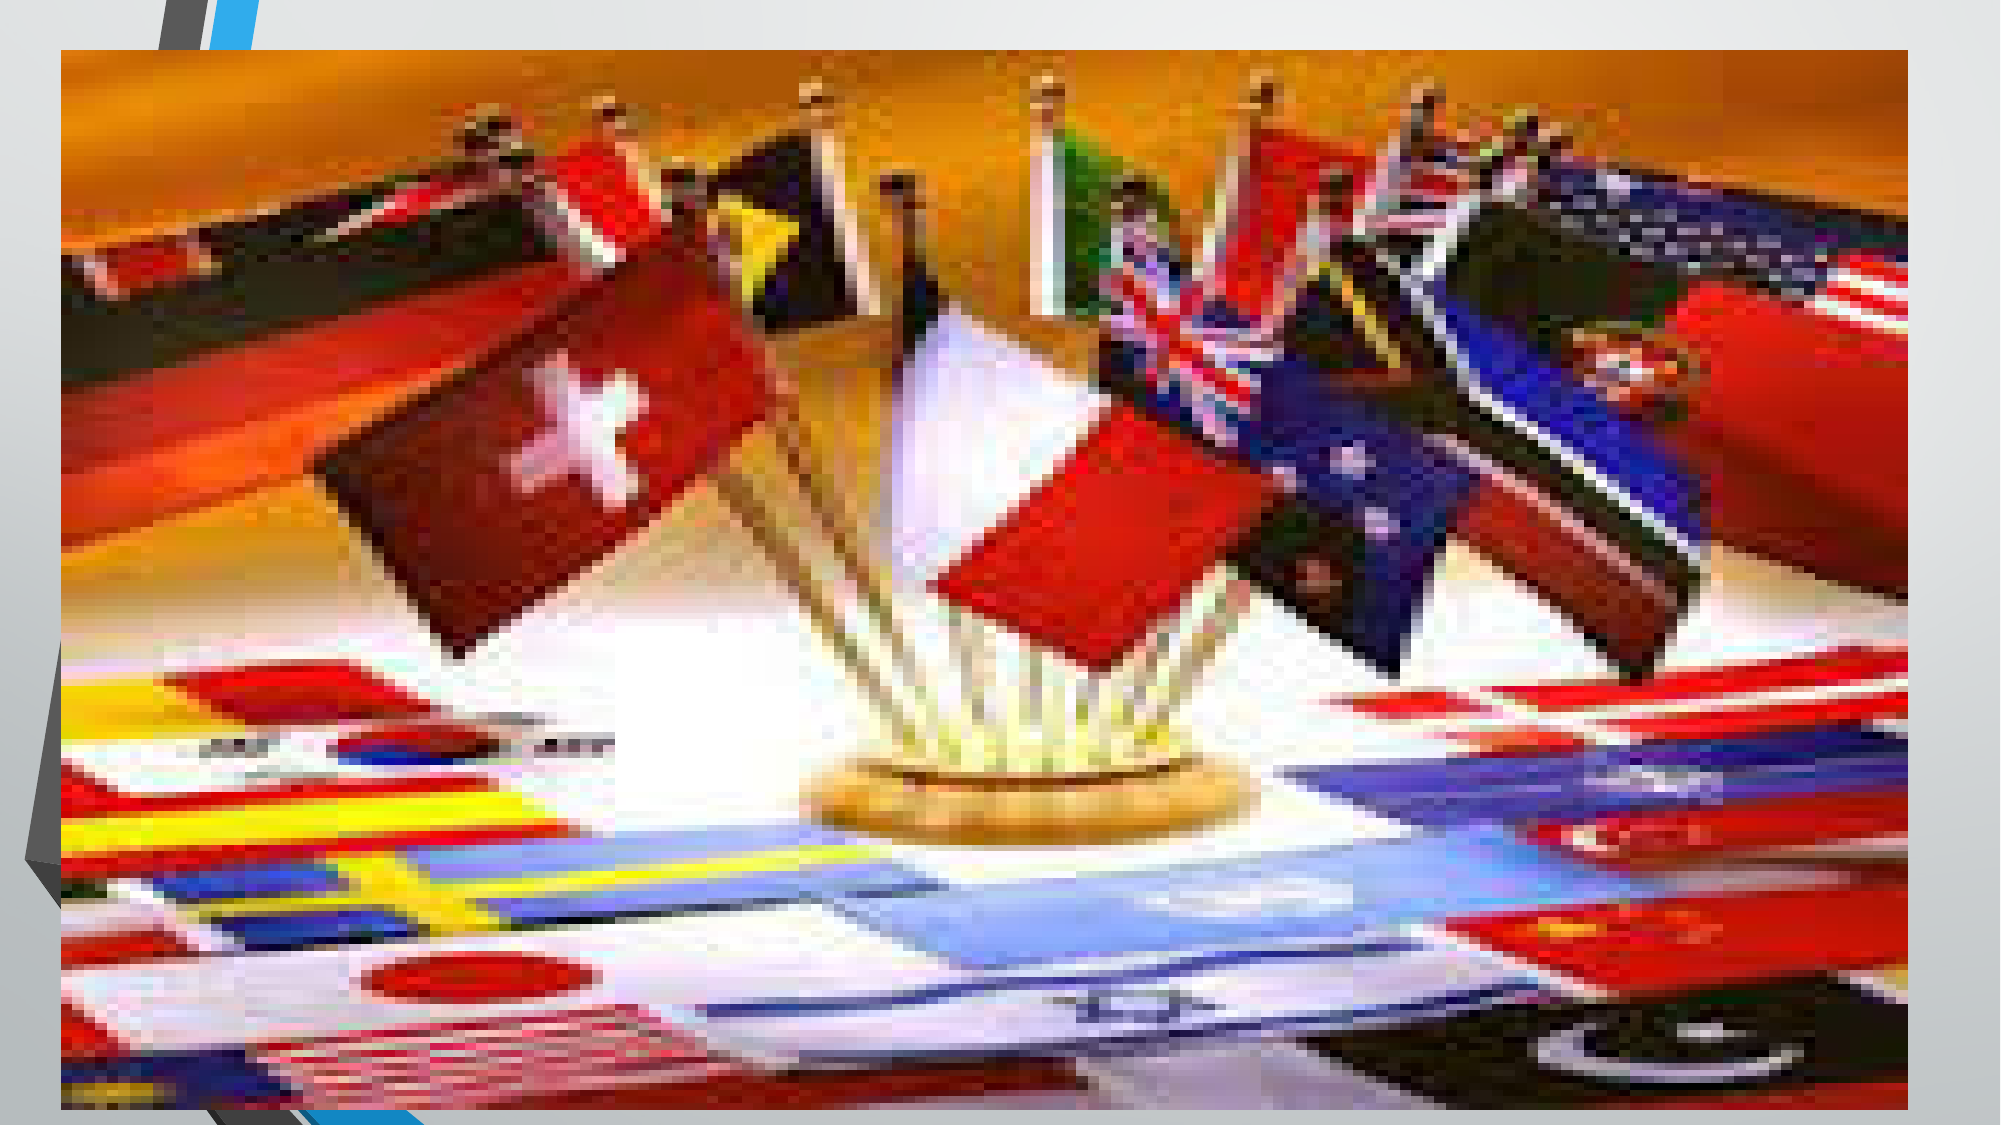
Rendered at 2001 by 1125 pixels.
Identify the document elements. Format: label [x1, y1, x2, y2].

list [60, 50, 1908, 1110]
